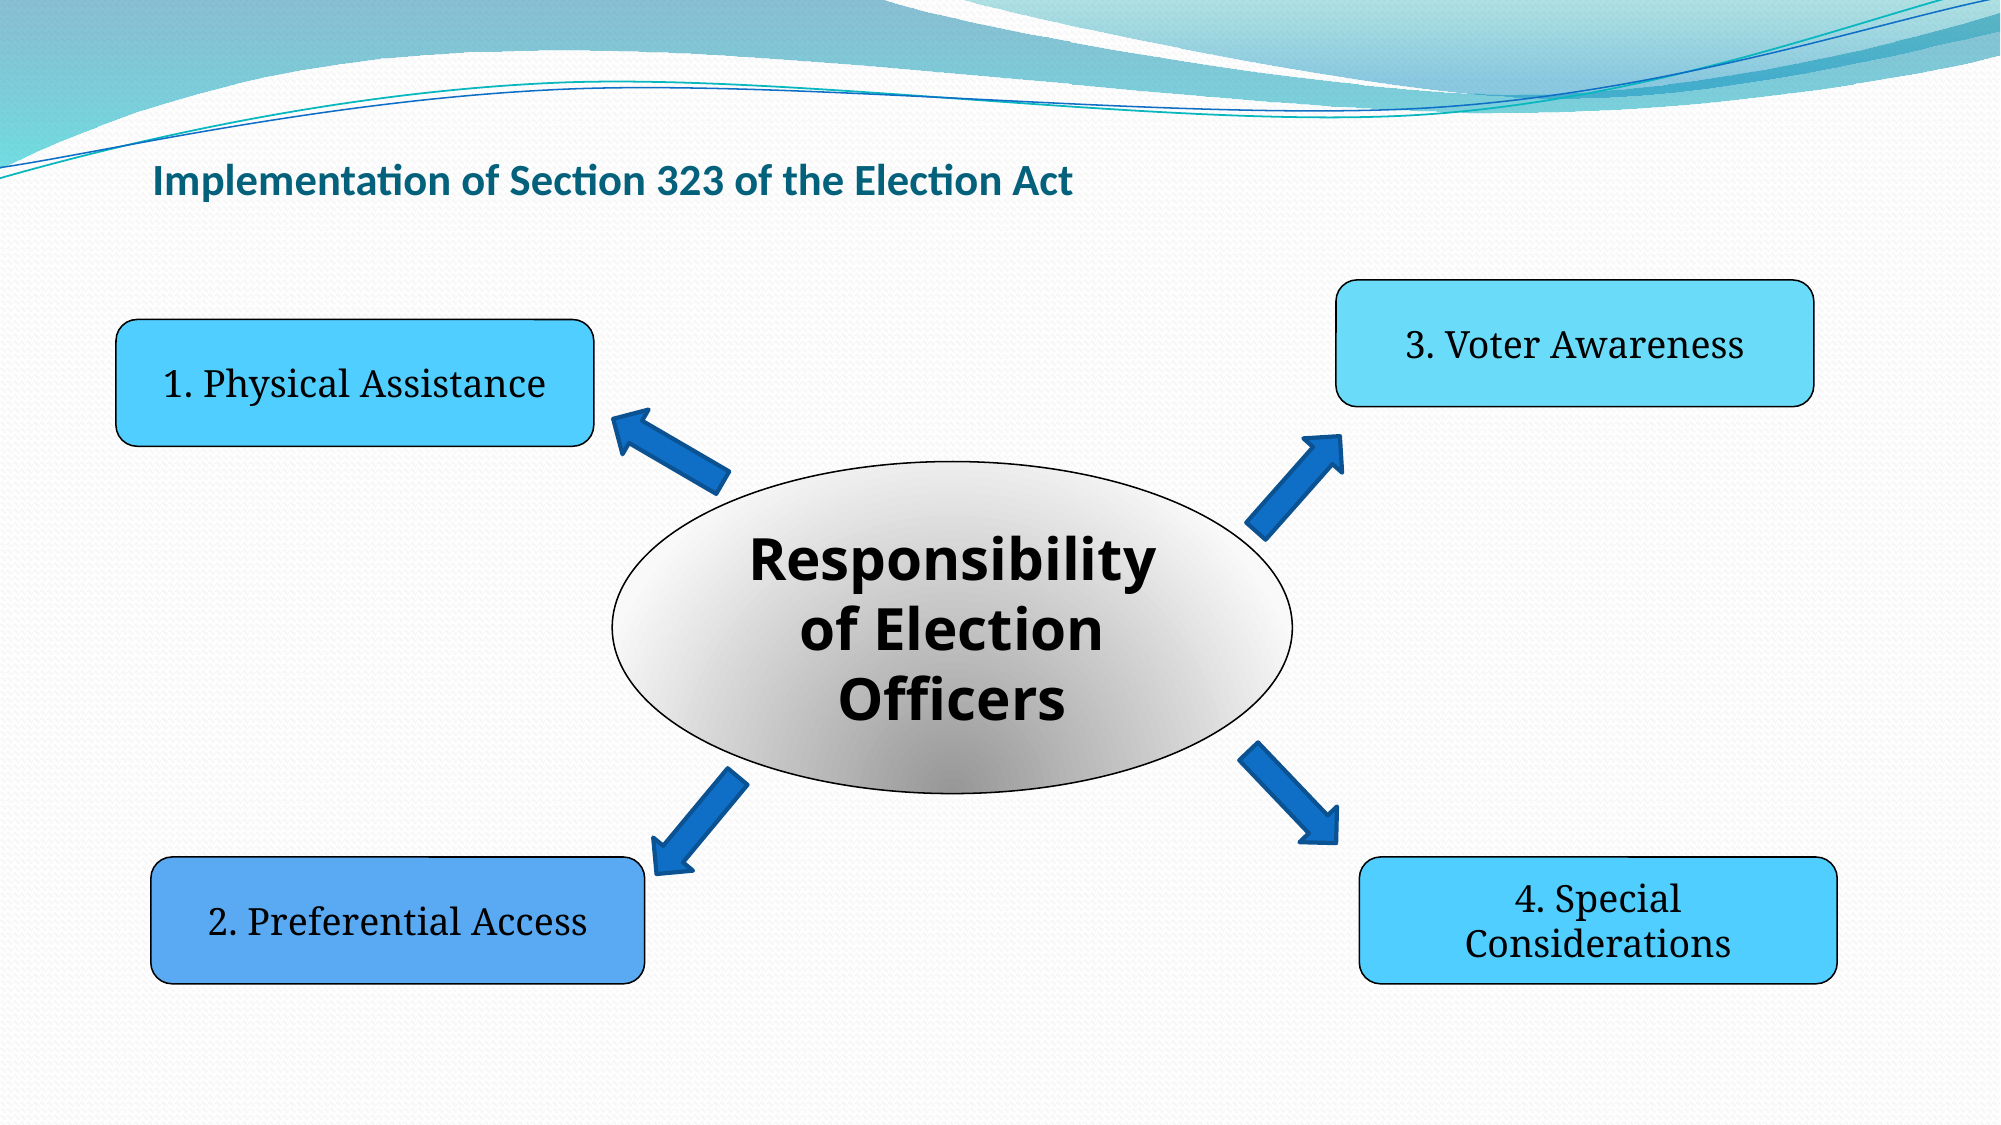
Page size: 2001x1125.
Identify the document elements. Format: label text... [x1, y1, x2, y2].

text_box 3. Voter Awareness [1335, 279, 1815, 408]
text_box [1237, 740, 1340, 846]
title Implementation of Section 323 of the Election Act [42, 143, 1888, 259]
text_box [611, 407, 732, 496]
text_box [1244, 434, 1345, 542]
text_box Responsibility of Election Officers [611, 460, 1294, 795]
text_box [651, 766, 750, 877]
text_box 1. Physical Assistance [115, 318, 595, 448]
text_box 2. Preferential Access [150, 856, 646, 985]
text_box 4. Special Considerations [1358, 856, 1838, 985]
